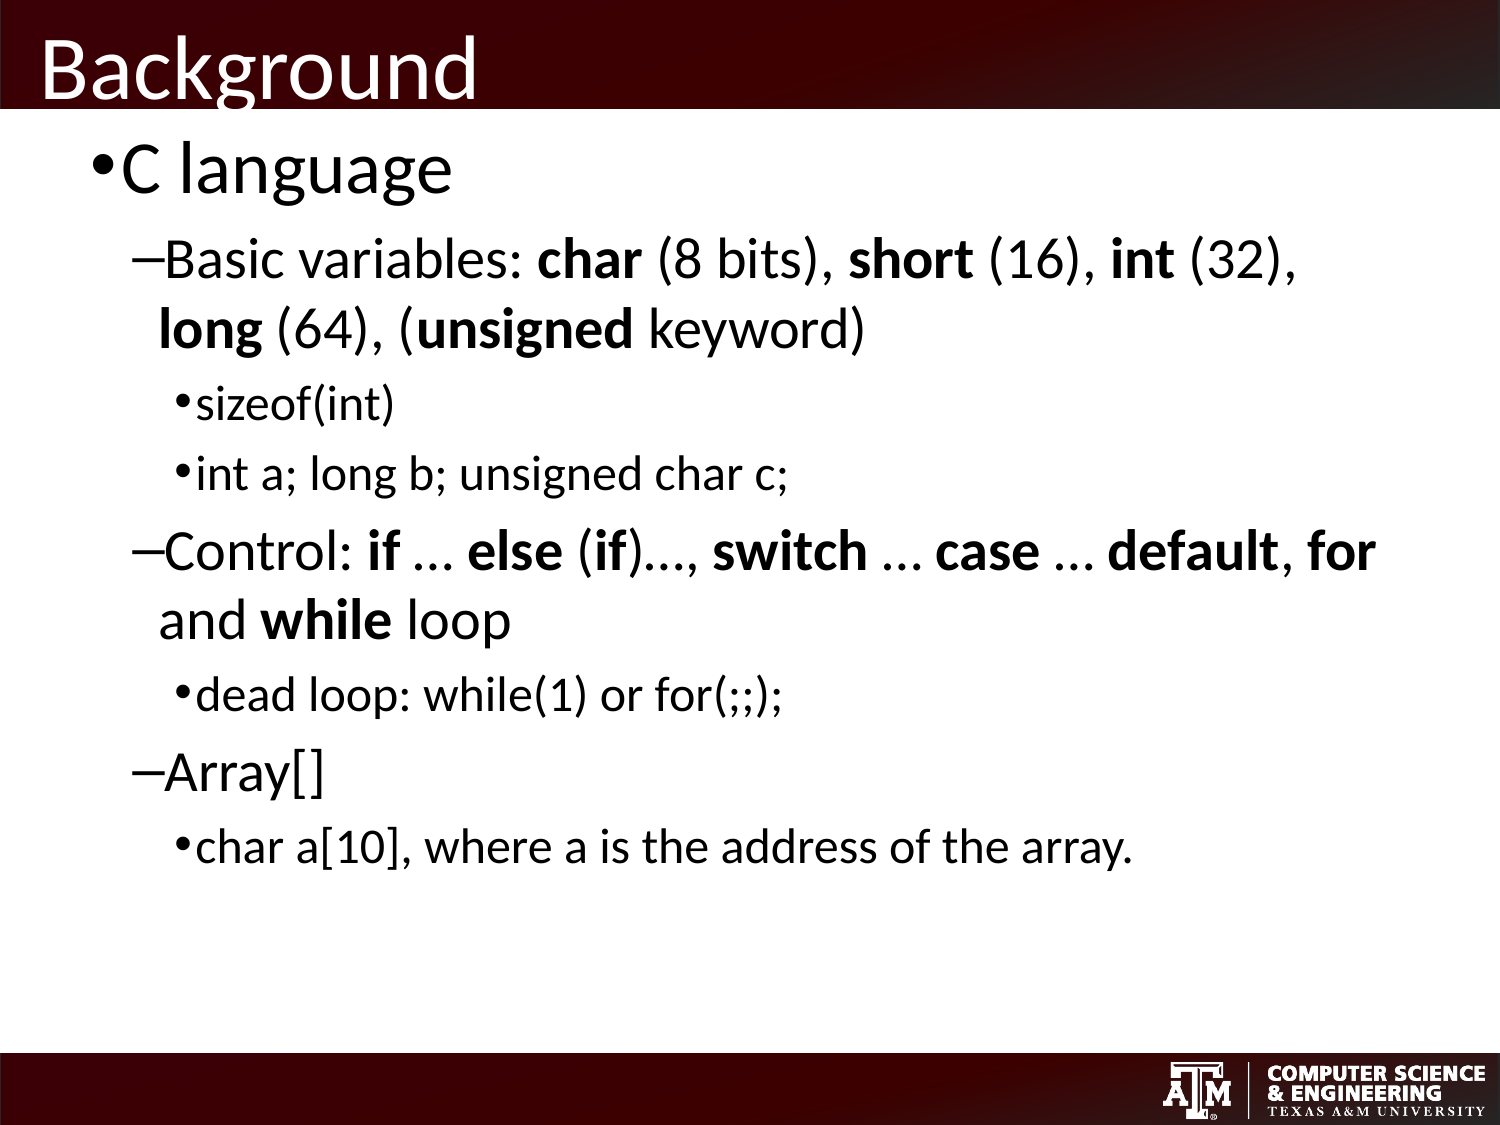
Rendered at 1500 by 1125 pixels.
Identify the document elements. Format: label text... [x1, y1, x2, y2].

picture [0, 0, 1500, 109]
title Background [24, 2, 1467, 124]
list C language Basic variables: char (8 bits), short (16), int (32), long (64), (unsigned keyword) sizeof(int) int a; long b; unsigned char c; Control: if … else (if)…, switch … case … default, for and while loop dead loop: while(1) or for(;;); Array[] char a[10], where a is the address of the array. [75, 124, 1425, 988]
picture [0, 1053, 1500, 1125]
